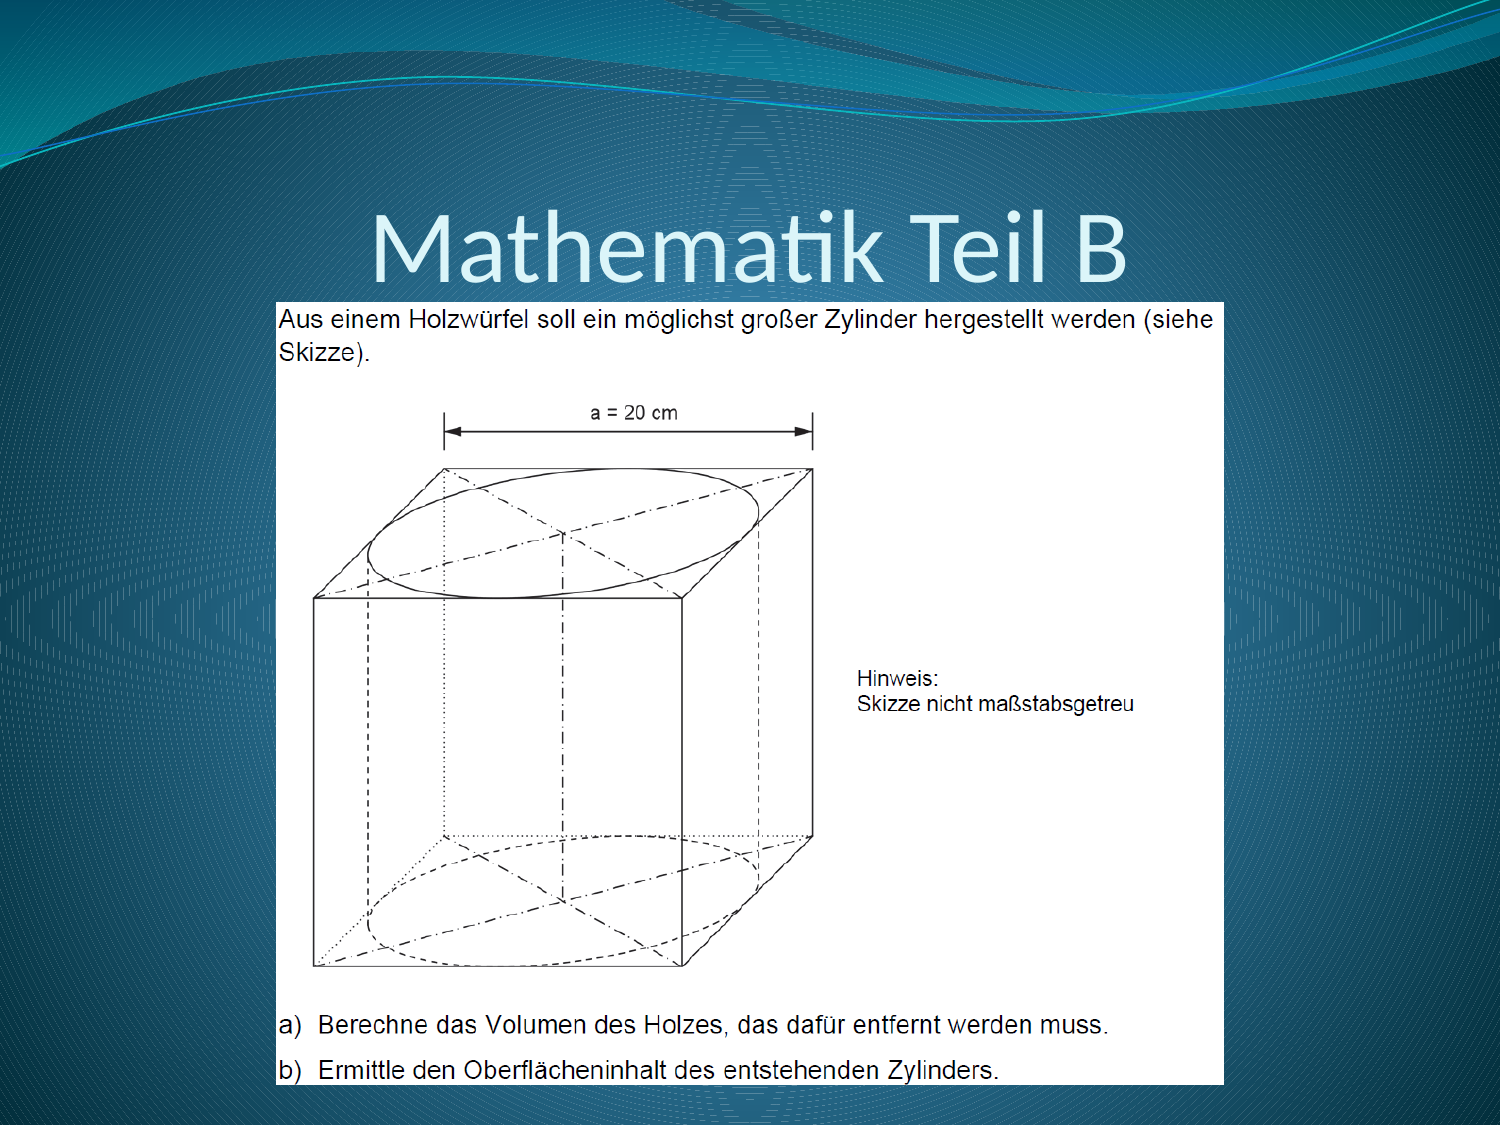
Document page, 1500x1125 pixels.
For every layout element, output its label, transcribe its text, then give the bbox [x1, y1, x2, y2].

title Mathematik Teil B [75, 115, 1425, 303]
picture [275, 302, 1225, 1085]
